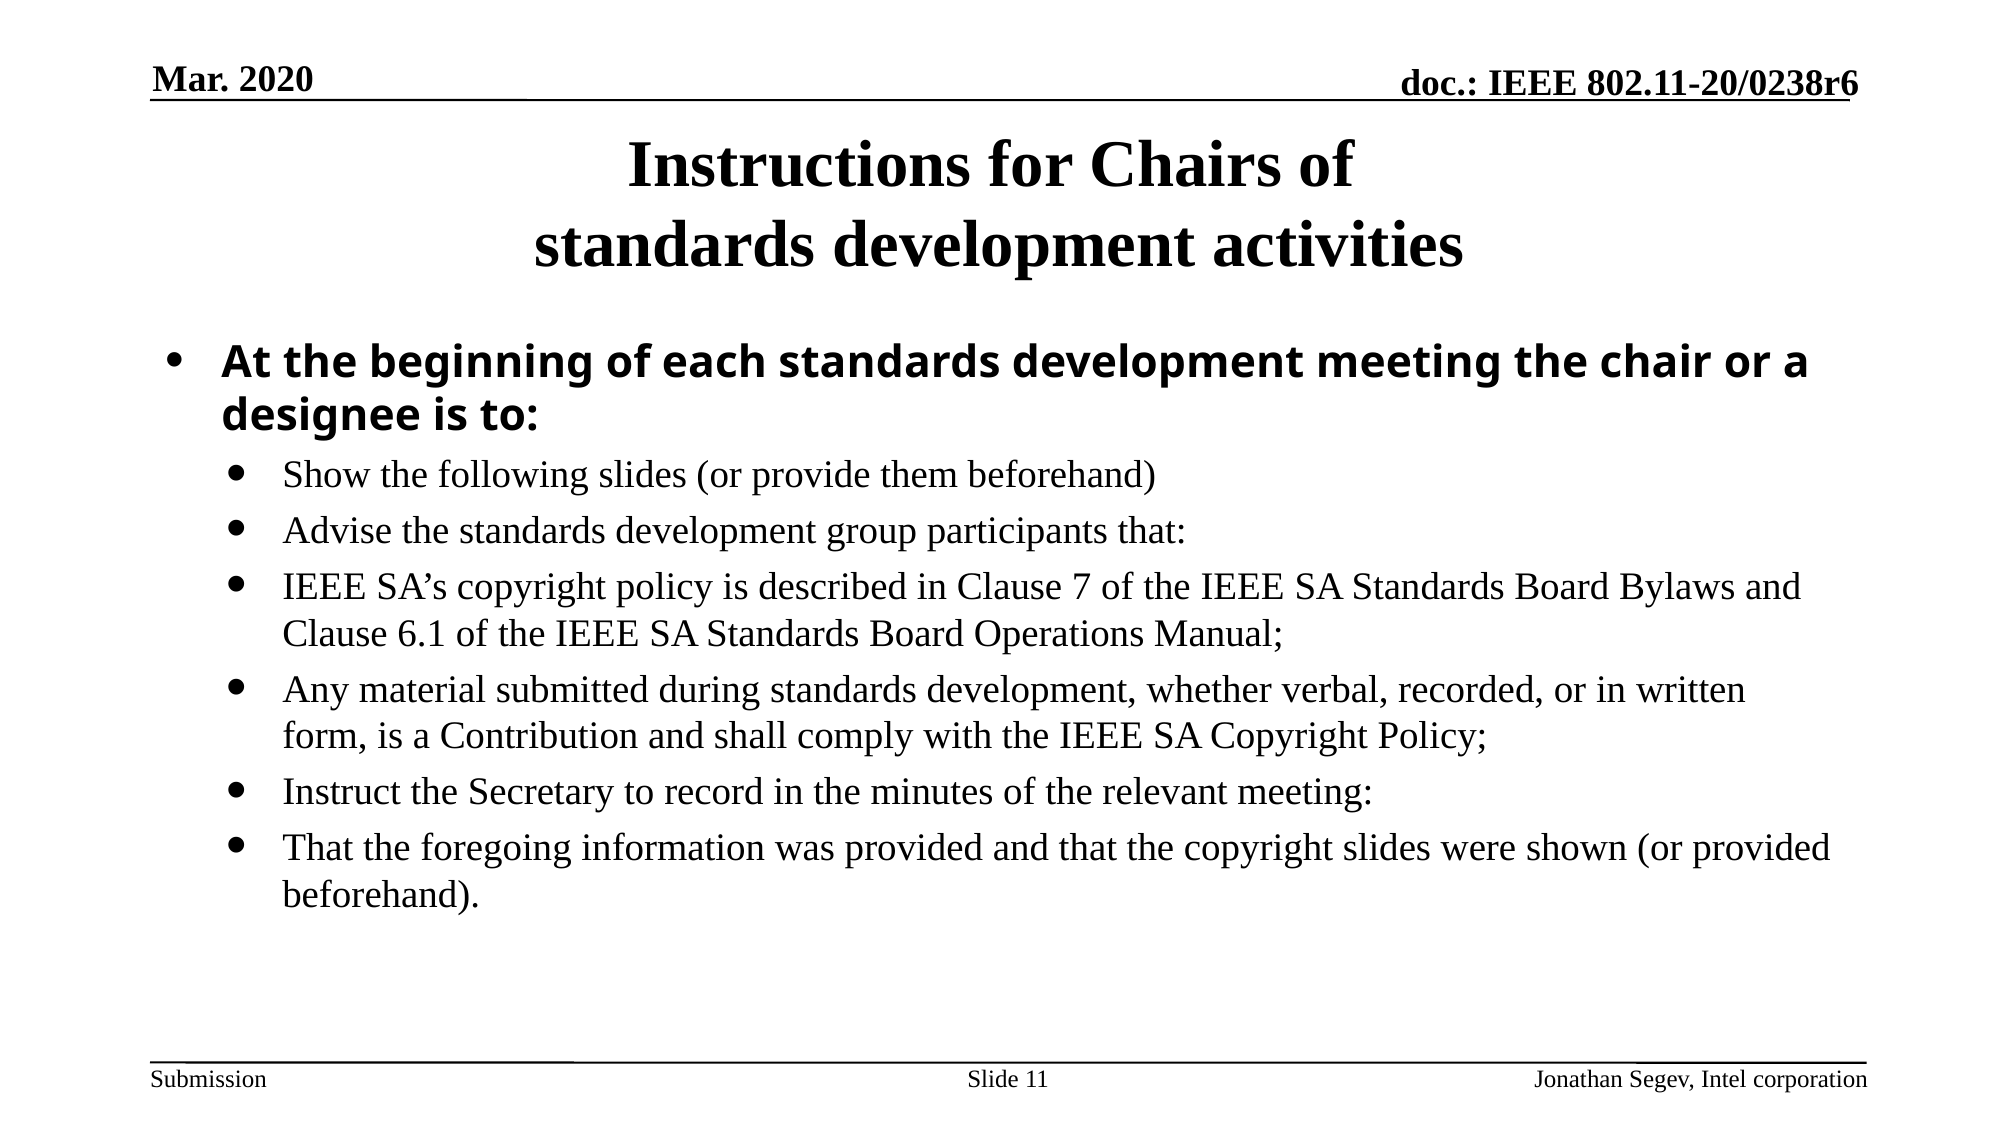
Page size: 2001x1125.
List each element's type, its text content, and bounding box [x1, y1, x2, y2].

slide_number Slide 11 [950, 1061, 1067, 1123]
footer Jonathan Segev, Intel corporation [1171, 1061, 1869, 1093]
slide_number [152, 54, 563, 100]
title Instructions for Chairs of standards development activities [149, 112, 1850, 288]
list At the beginning of each standards development meeting the chair or a designee is to: Show the following slides (or provide them beforehand) Advise the standards development group participants that: IEEE SA’s copyright policy is described in Clause 7 of the IEEE SA Standards Board Bylaws and Clause 6.1 of the IEEE SA Standards Board Operations Manual; Any material submitted during standards development, whether verbal, recorded, or in written form, is a Contribution and shall comply with the IEEE SA Copyright Policy; Instruct the Secretary to record in the minutes of the relevant meeting: That the foregoing information was provided and that the copyright slides were shown (or provided beforehand). [149, 324, 1850, 1000]
